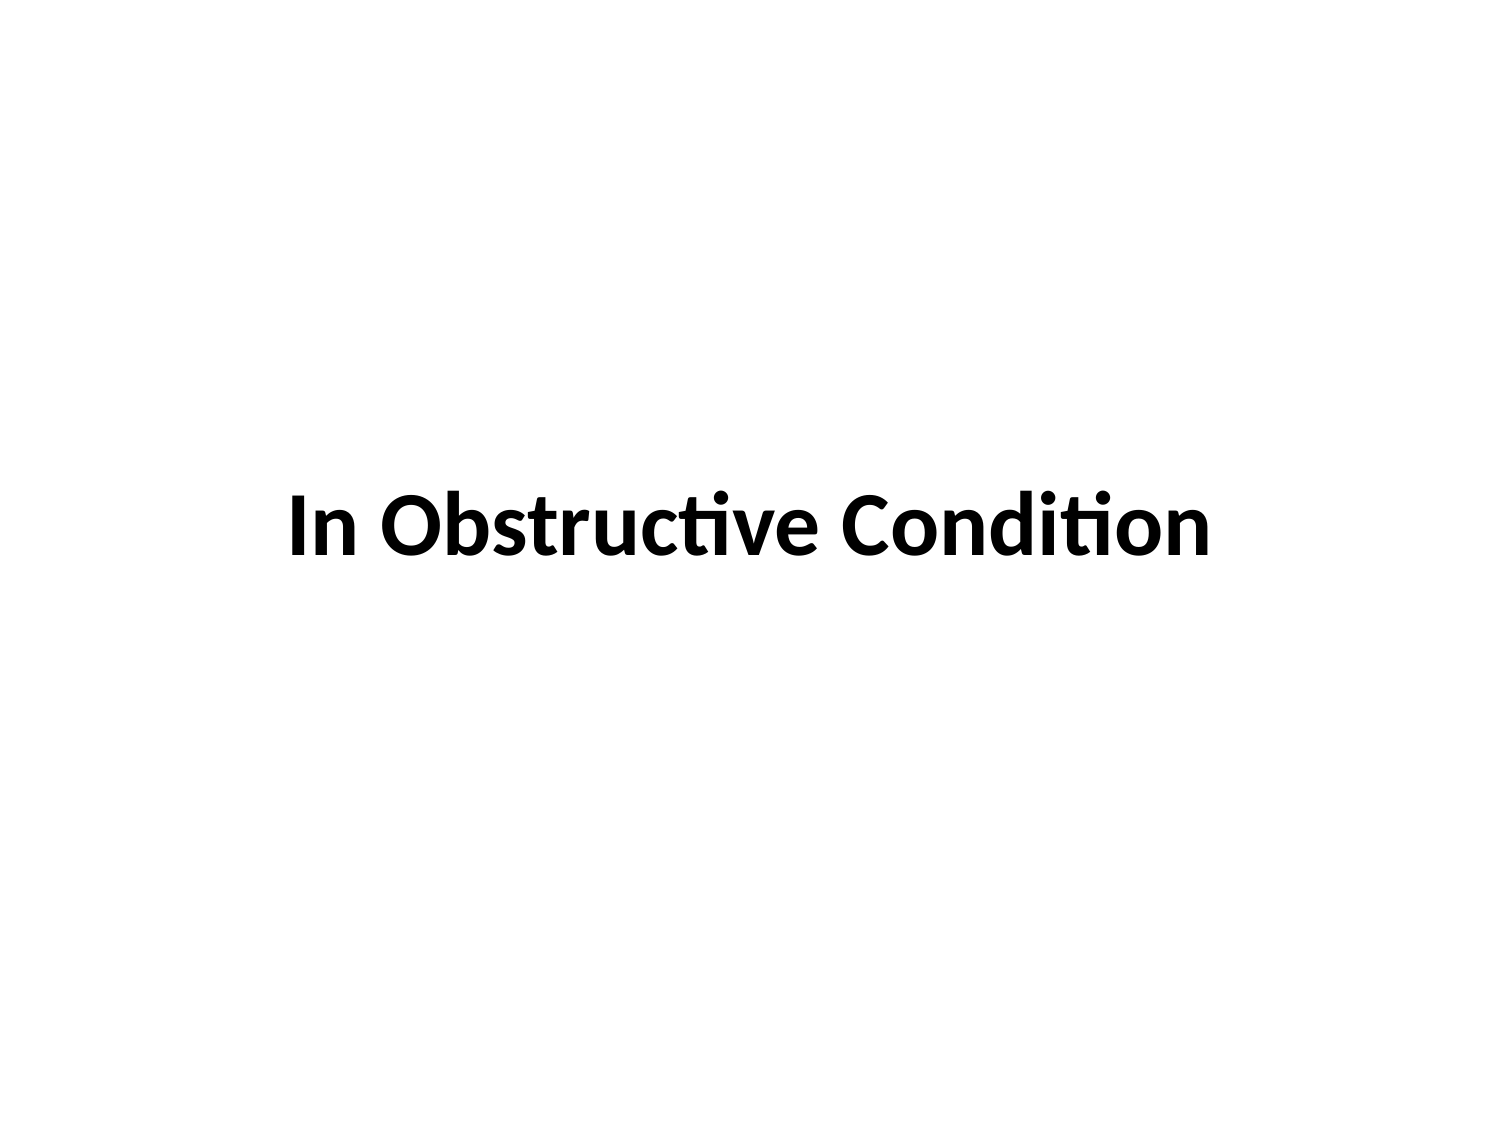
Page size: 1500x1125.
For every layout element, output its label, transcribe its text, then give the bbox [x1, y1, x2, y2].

title In Obstructive Condition [75, 425, 1425, 613]
